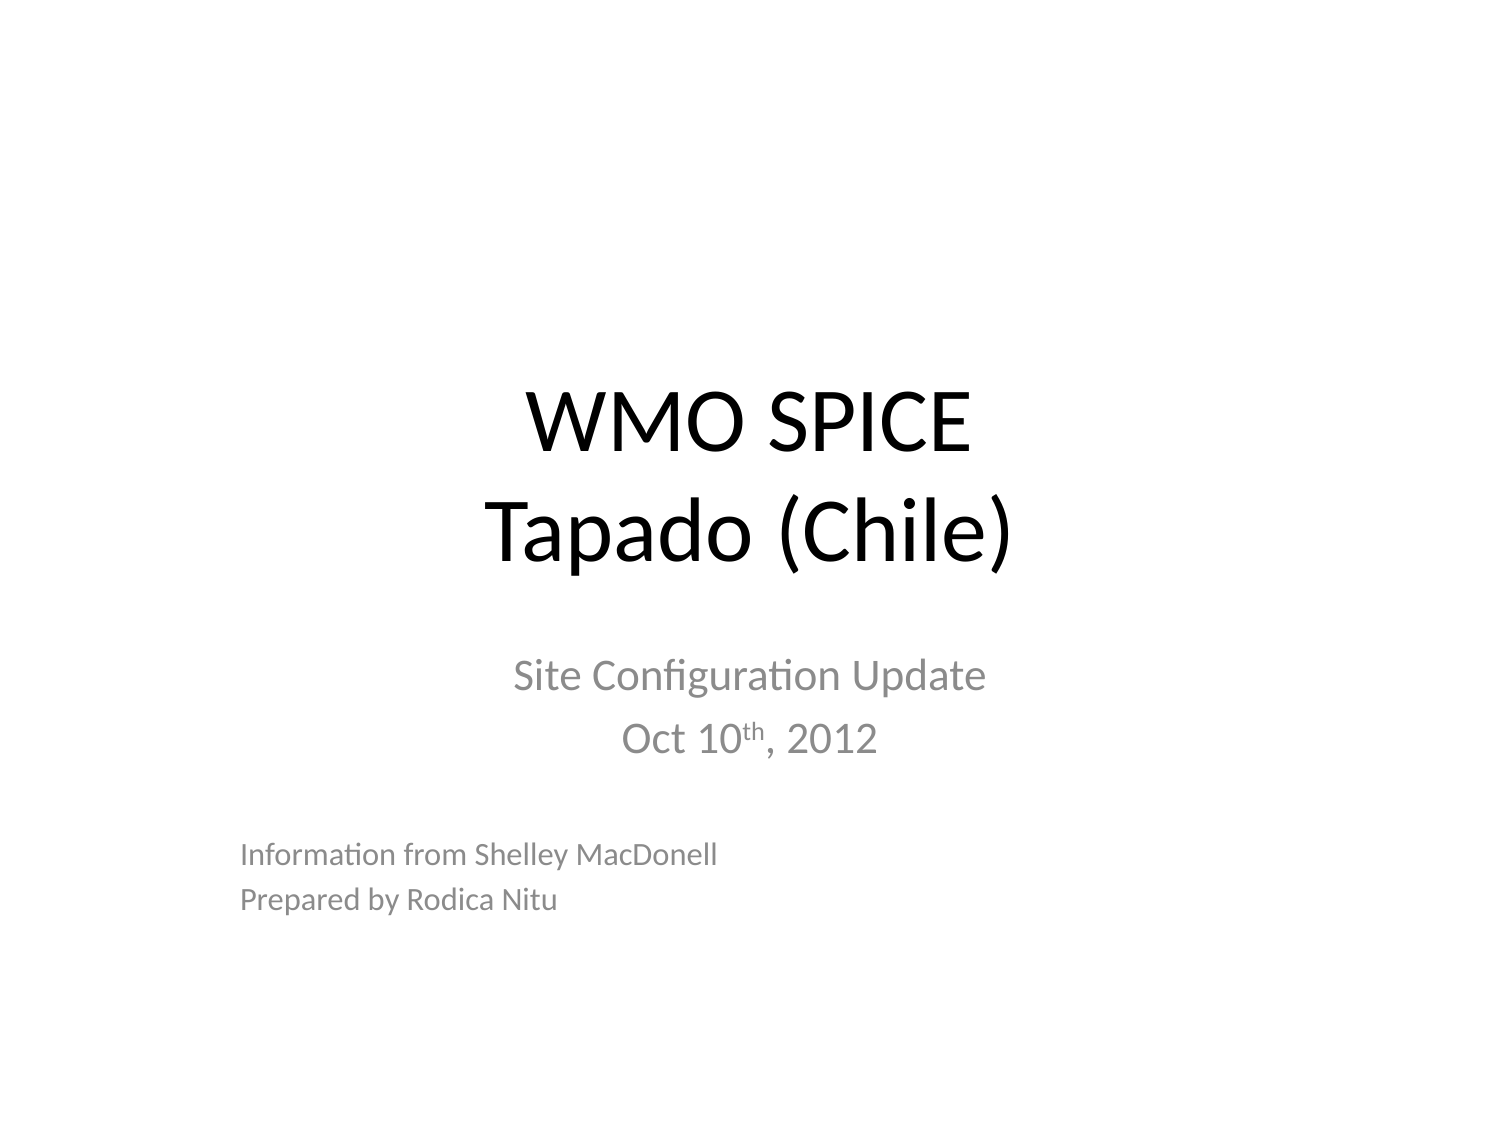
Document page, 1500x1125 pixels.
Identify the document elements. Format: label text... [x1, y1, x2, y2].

title WMO SPICE Tapado (Chile) [112, 349, 1388, 591]
subtitle Site Configuration Update Oct 10th, 2012 Information from Shelley MacDonell Prepared by Rodica Nitu [225, 637, 1275, 925]
